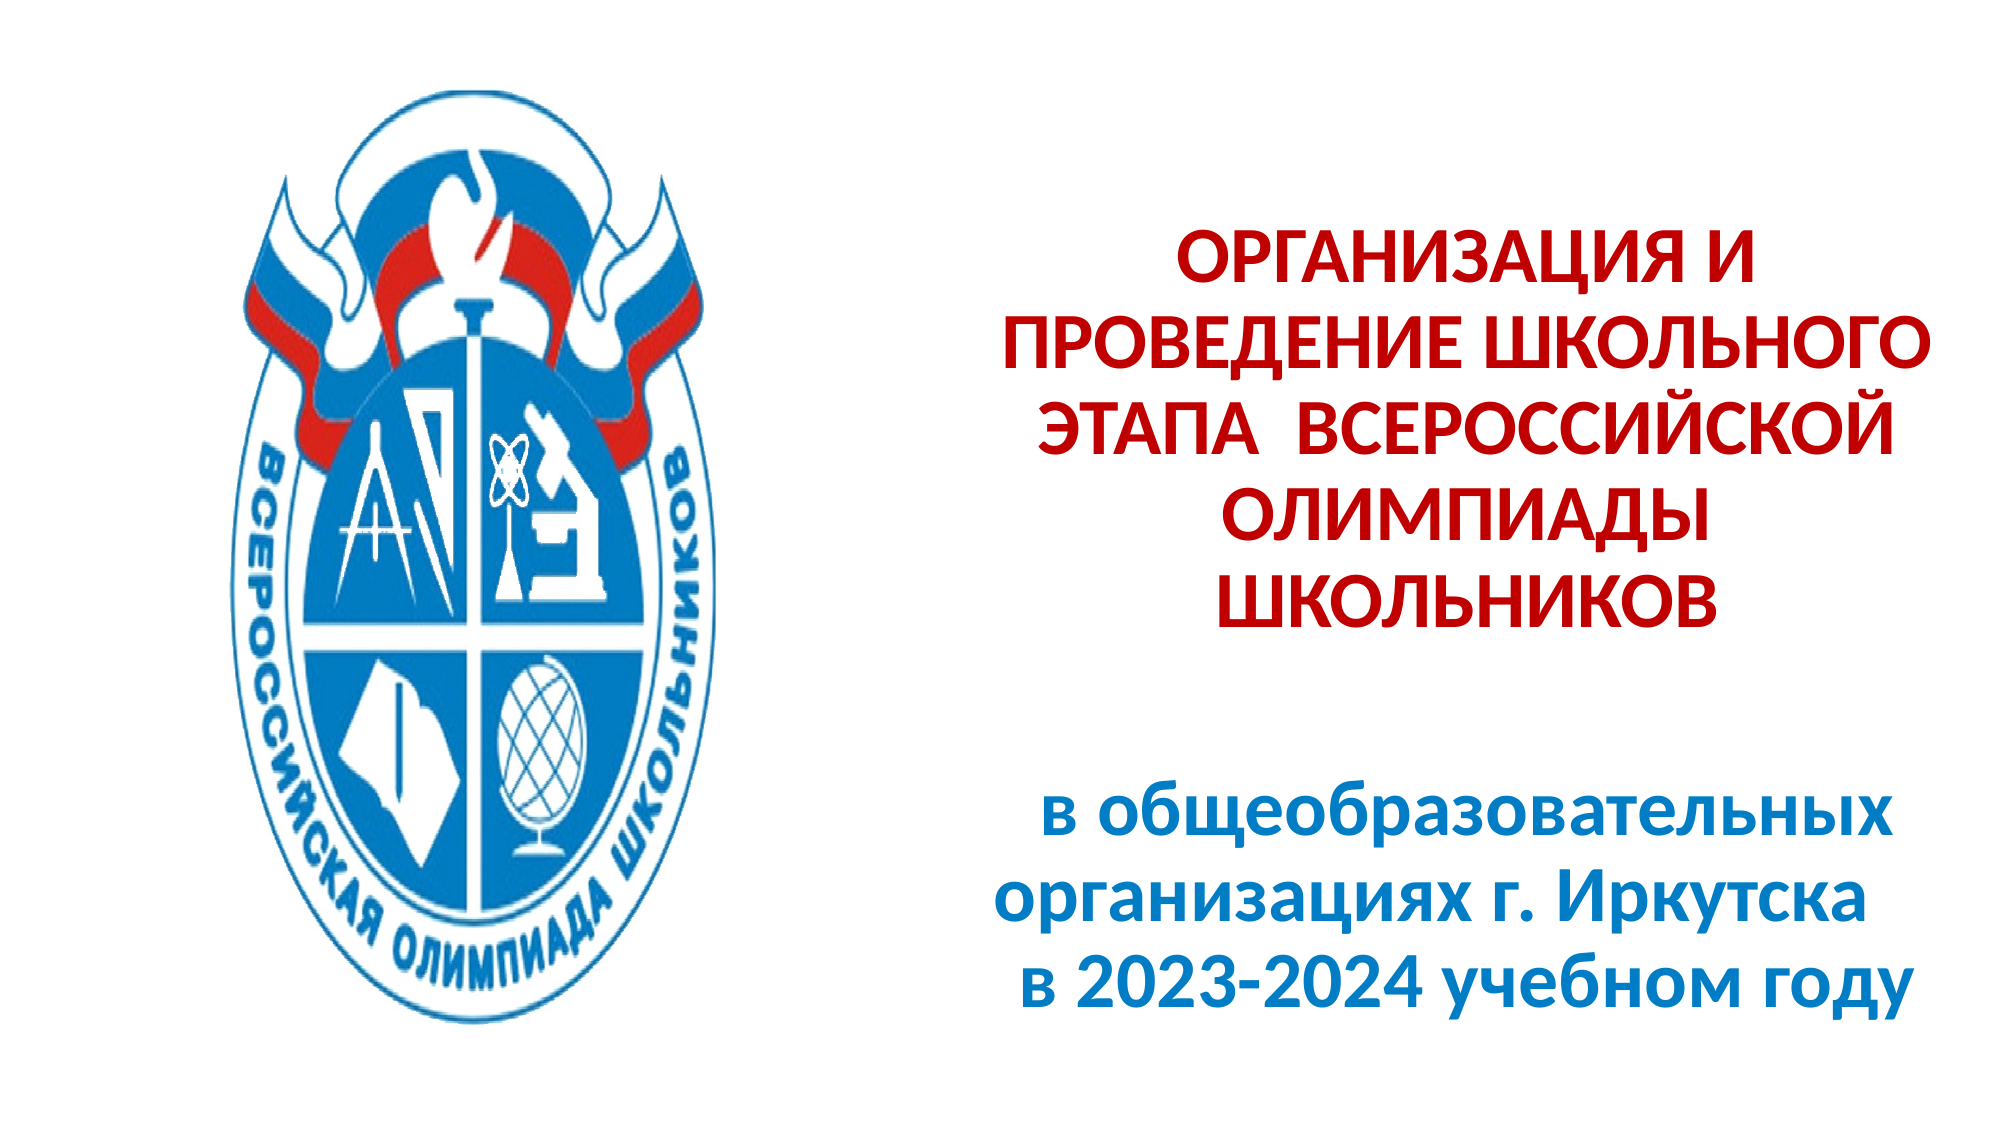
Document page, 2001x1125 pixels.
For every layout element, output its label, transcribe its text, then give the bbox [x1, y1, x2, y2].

text_box ОРГАНИЗАЦИЯ И ПРОВЕДЕНИЕ ШКОЛЬНОГО ЭТАПА ВСЕРОССИЙСКОЙ ОЛИМПИАДЫ ШКОЛЬНИКОВ в общеобразовательных организациях г. Иркутска в 2023-2024 учебном году [963, 206, 1972, 1041]
picture [59, 84, 902, 1041]
